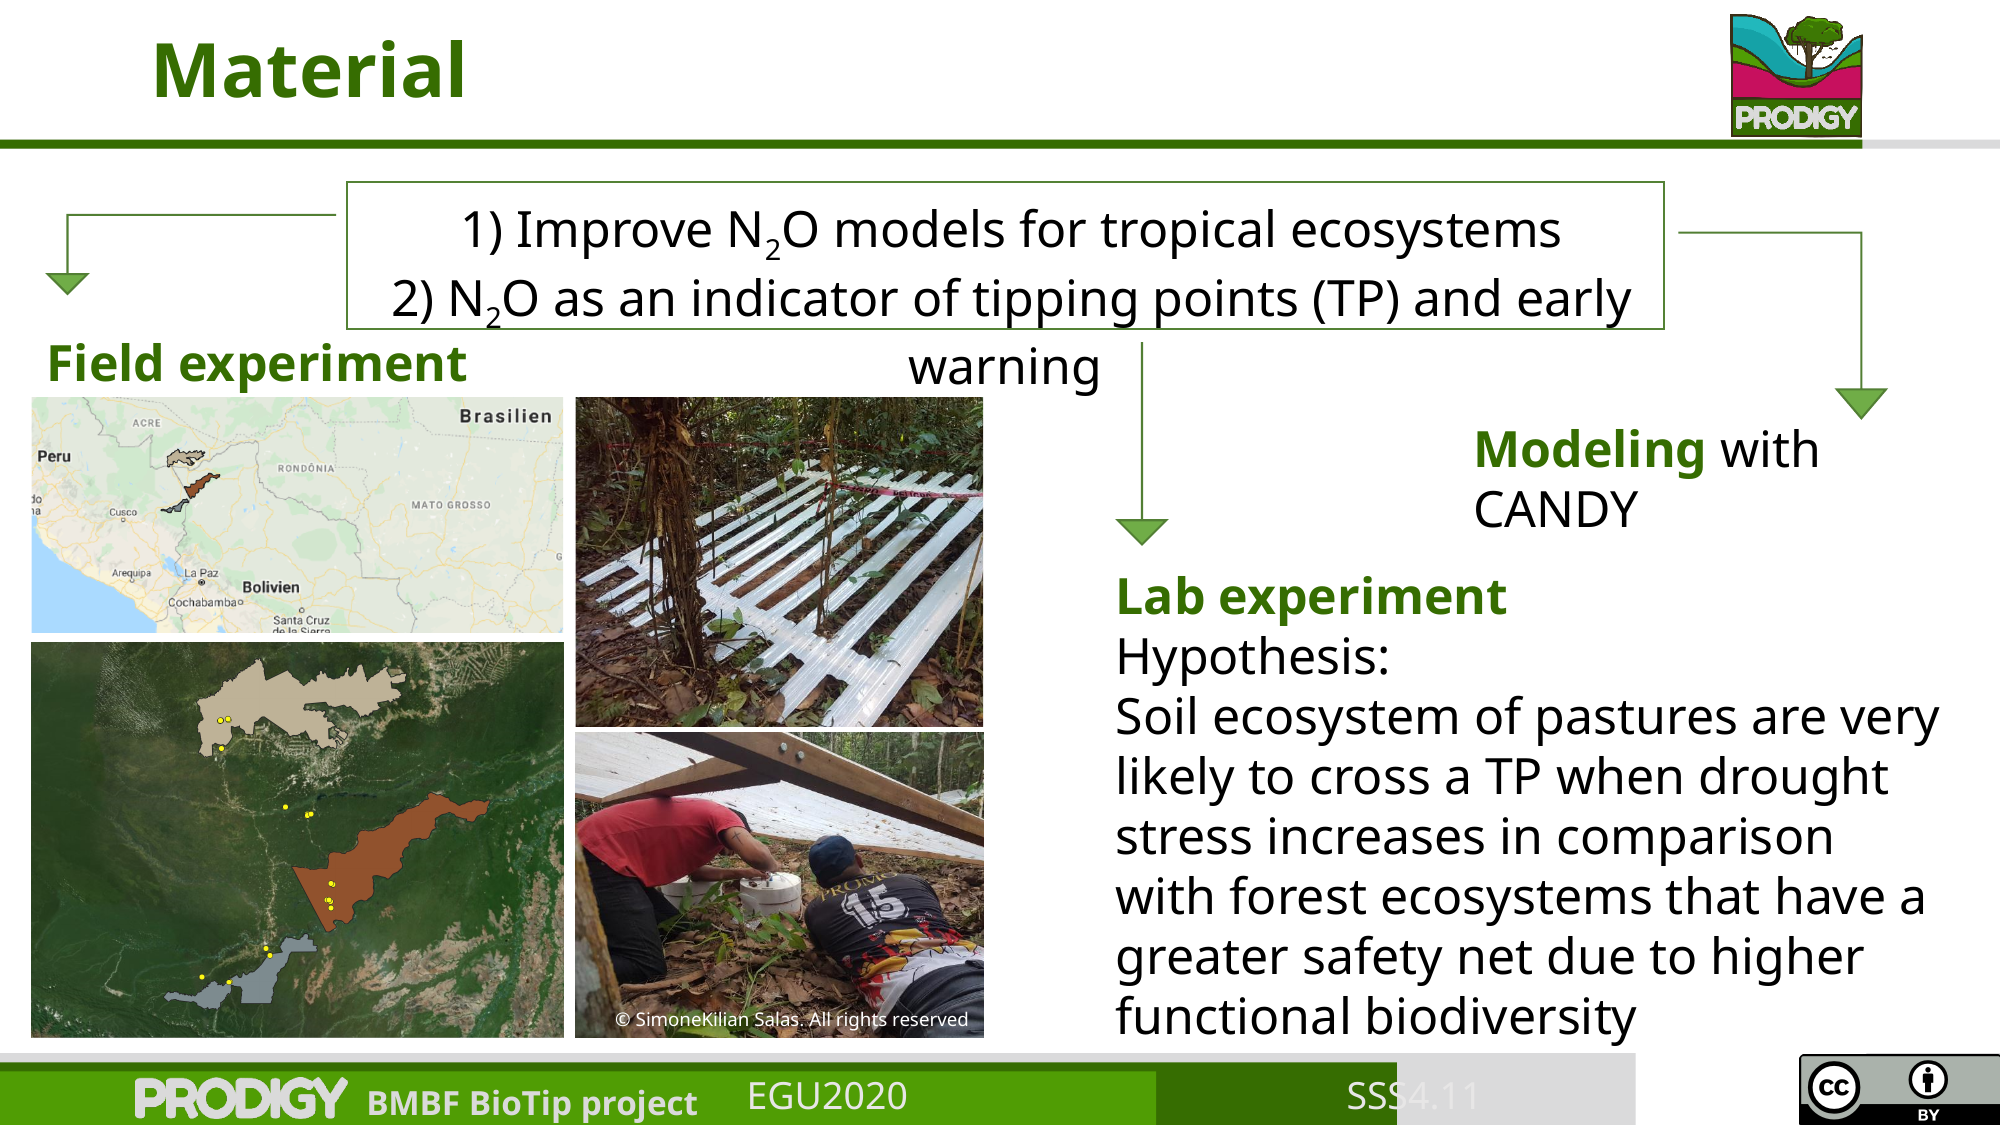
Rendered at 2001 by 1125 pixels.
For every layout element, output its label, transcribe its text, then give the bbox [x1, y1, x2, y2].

title Material [135, 17, 1726, 130]
text_box Modeling with CANDY [1458, 409, 1959, 545]
text_box [45, 213, 337, 296]
picture [1716, 0, 1913, 147]
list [1799, 1054, 2000, 1125]
picture [575, 732, 984, 1038]
text_box [1115, 342, 1169, 546]
picture [135, 1077, 348, 1119]
text_box [1678, 231, 1889, 420]
picture [31, 397, 564, 633]
text_box Lab experiment Hypothesis: Soil ecosystem of pastures are very likely to cross a TP when drought stress increases in comparison with forest ecosystems that have a greater safety net due to higher functional biodiversity [1100, 557, 1959, 1112]
picture [31, 642, 564, 1038]
text_box Field experiment [31, 324, 597, 400]
picture [575, 397, 984, 727]
text_box EGU2020 SSS4.11 #shareEGU20 [731, 1064, 1739, 1125]
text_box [346, 182, 1665, 330]
